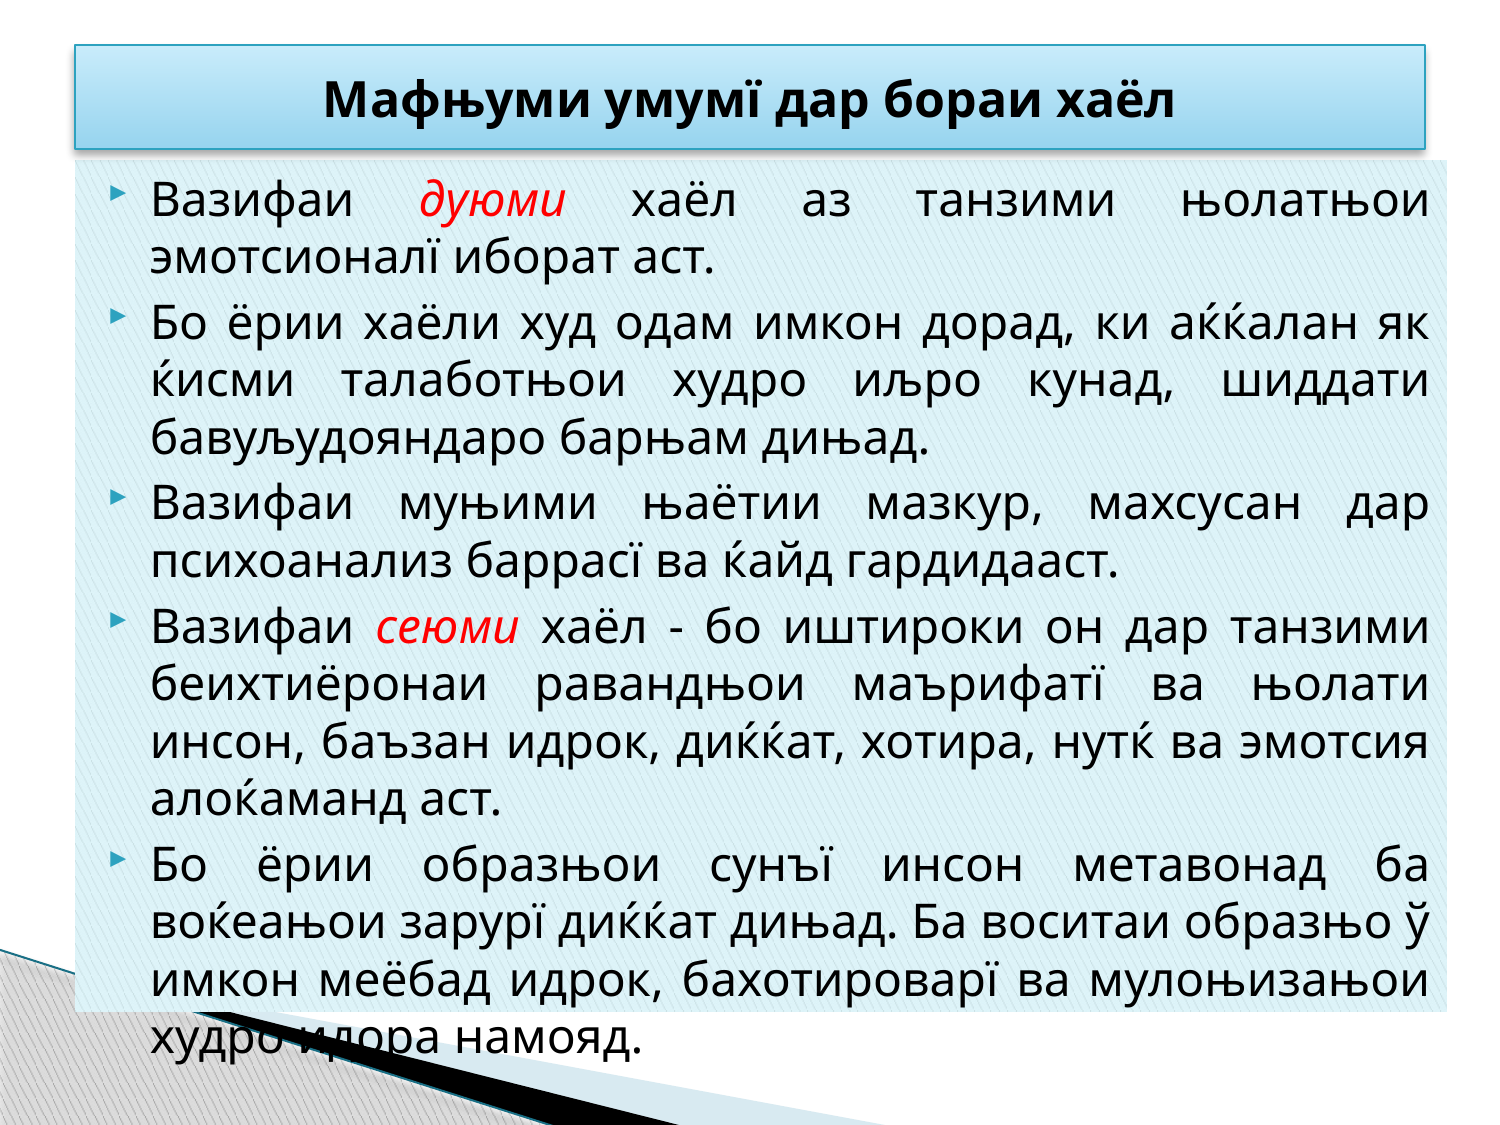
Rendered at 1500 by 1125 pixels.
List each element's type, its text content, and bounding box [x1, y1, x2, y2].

title Мафњуми умумї дар бораи хаёл [74, 44, 1426, 150]
list Вазифаи дуюми хаёл аз танзими њолатњои эмотсионалї иборат аст. Бо ёрии хаёли худ одам имкон дорад, ки аќќалан як ќисми талаботњои худро иљро кунад, шиддати бавуљудояндаро барњам дињад. Вазифаи муњими њаётии мазкур, махсусан дар психоанализ баррасї ва ќайд гардидааст. Вазифаи сеюми хаёл - бо иштироки он дар танзими беихтиёронаи равандњои маърифатї ва њолати инсон, баъзан идрок, диќќат, хотира, нутќ ва эмотсия алоќаманд аст. Бо ёрии образњои сунъї инсон метавонад ба воќеањои зарурї диќќат дињад. Ба воситаи образњо ў имкон меёбад идрок, бахотироварї ва мулоњизањои худро идора намояд. [75, 160, 1447, 1012]
